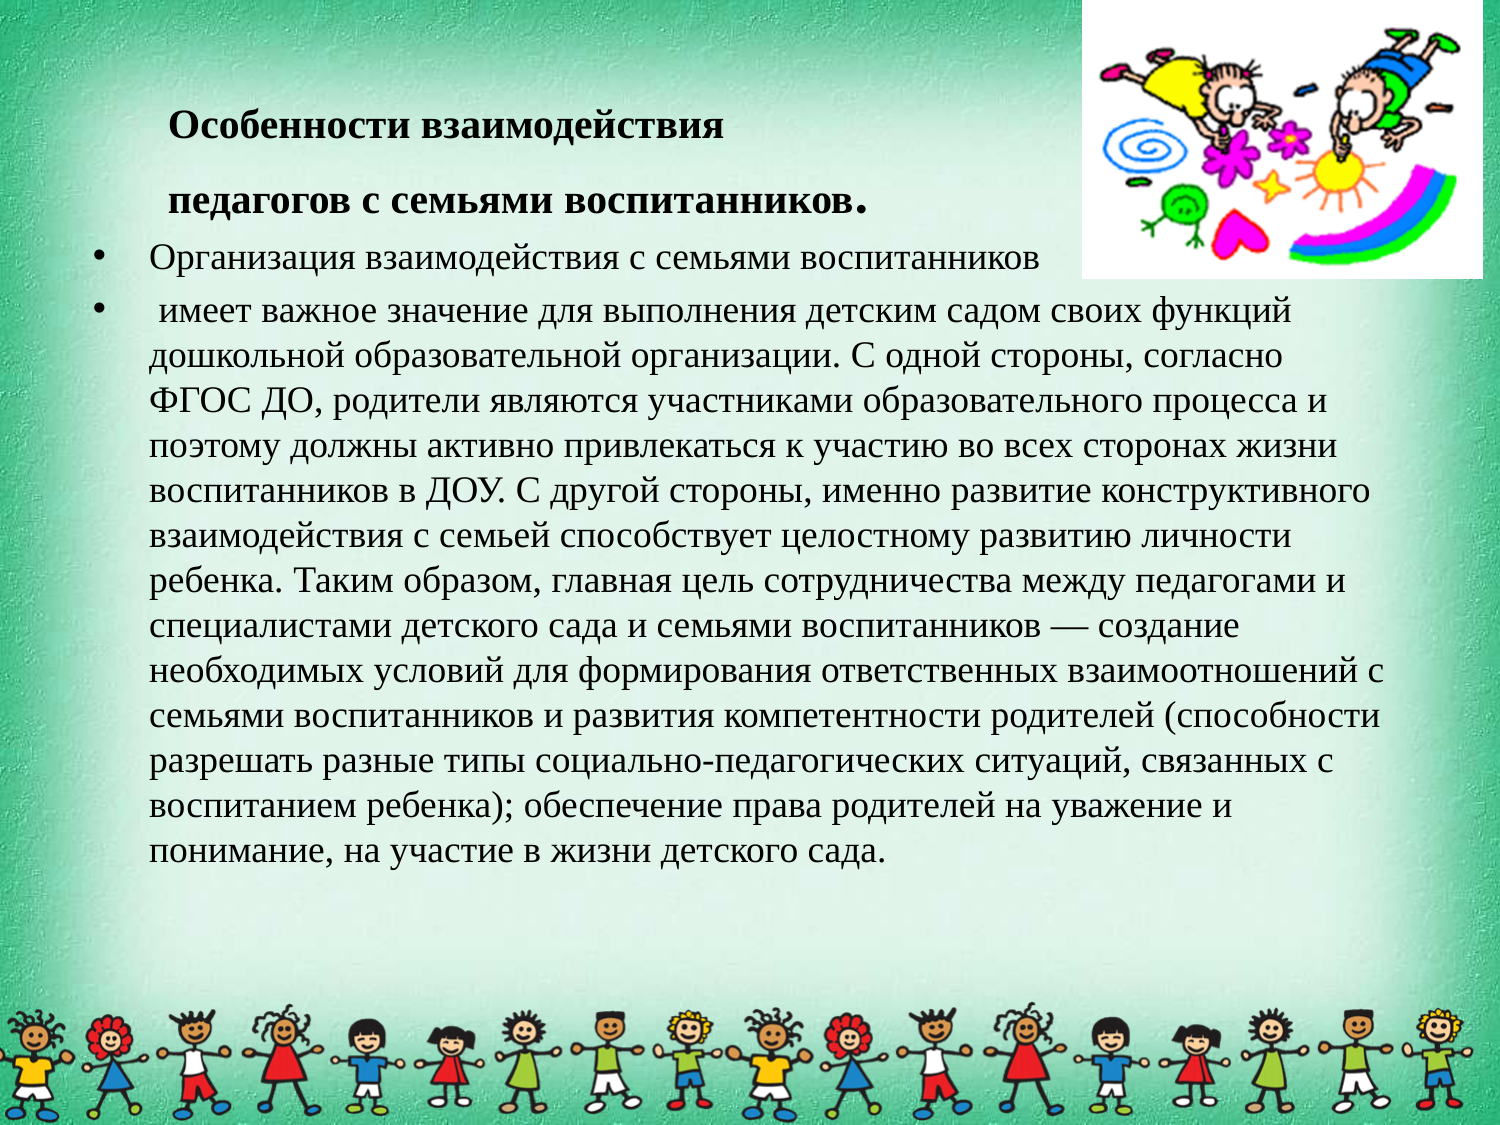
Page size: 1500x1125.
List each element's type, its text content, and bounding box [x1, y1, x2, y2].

picture [0, 0, 1500, 1125]
list Особенности взаимодействия педагогов с семьями воспитанников. Организация взаимодействия с семьями воспитанников имеет важное значение для выполнения детским садом своих функций дошкольной образовательной организации. С одной стороны, согласно ФГОС ДО, родители являются участниками образовательного процесса и поэтому должны активно привлекаться к участию во всех сторонах жизни воспитанников в ДОУ. С другой стороны, именно развитие конструктивного взаимодействия с семьей способствует целостному развитию личности ребенка. Таким образом, главная цель сотрудничества между педагогами и специалистами детского сада и семьями воспитанников — создание необходимых условий для формирования ответственных взаимоотношений с семьями воспитанников и развития компетентности родителей (способности разрешать разные типы социальнo-педагогических ситуаций, связанных с воспитанием ребенка); обеспечение права родителей на уважение и понимание, на участие в жизни детского сада. [59, 89, 1406, 978]
